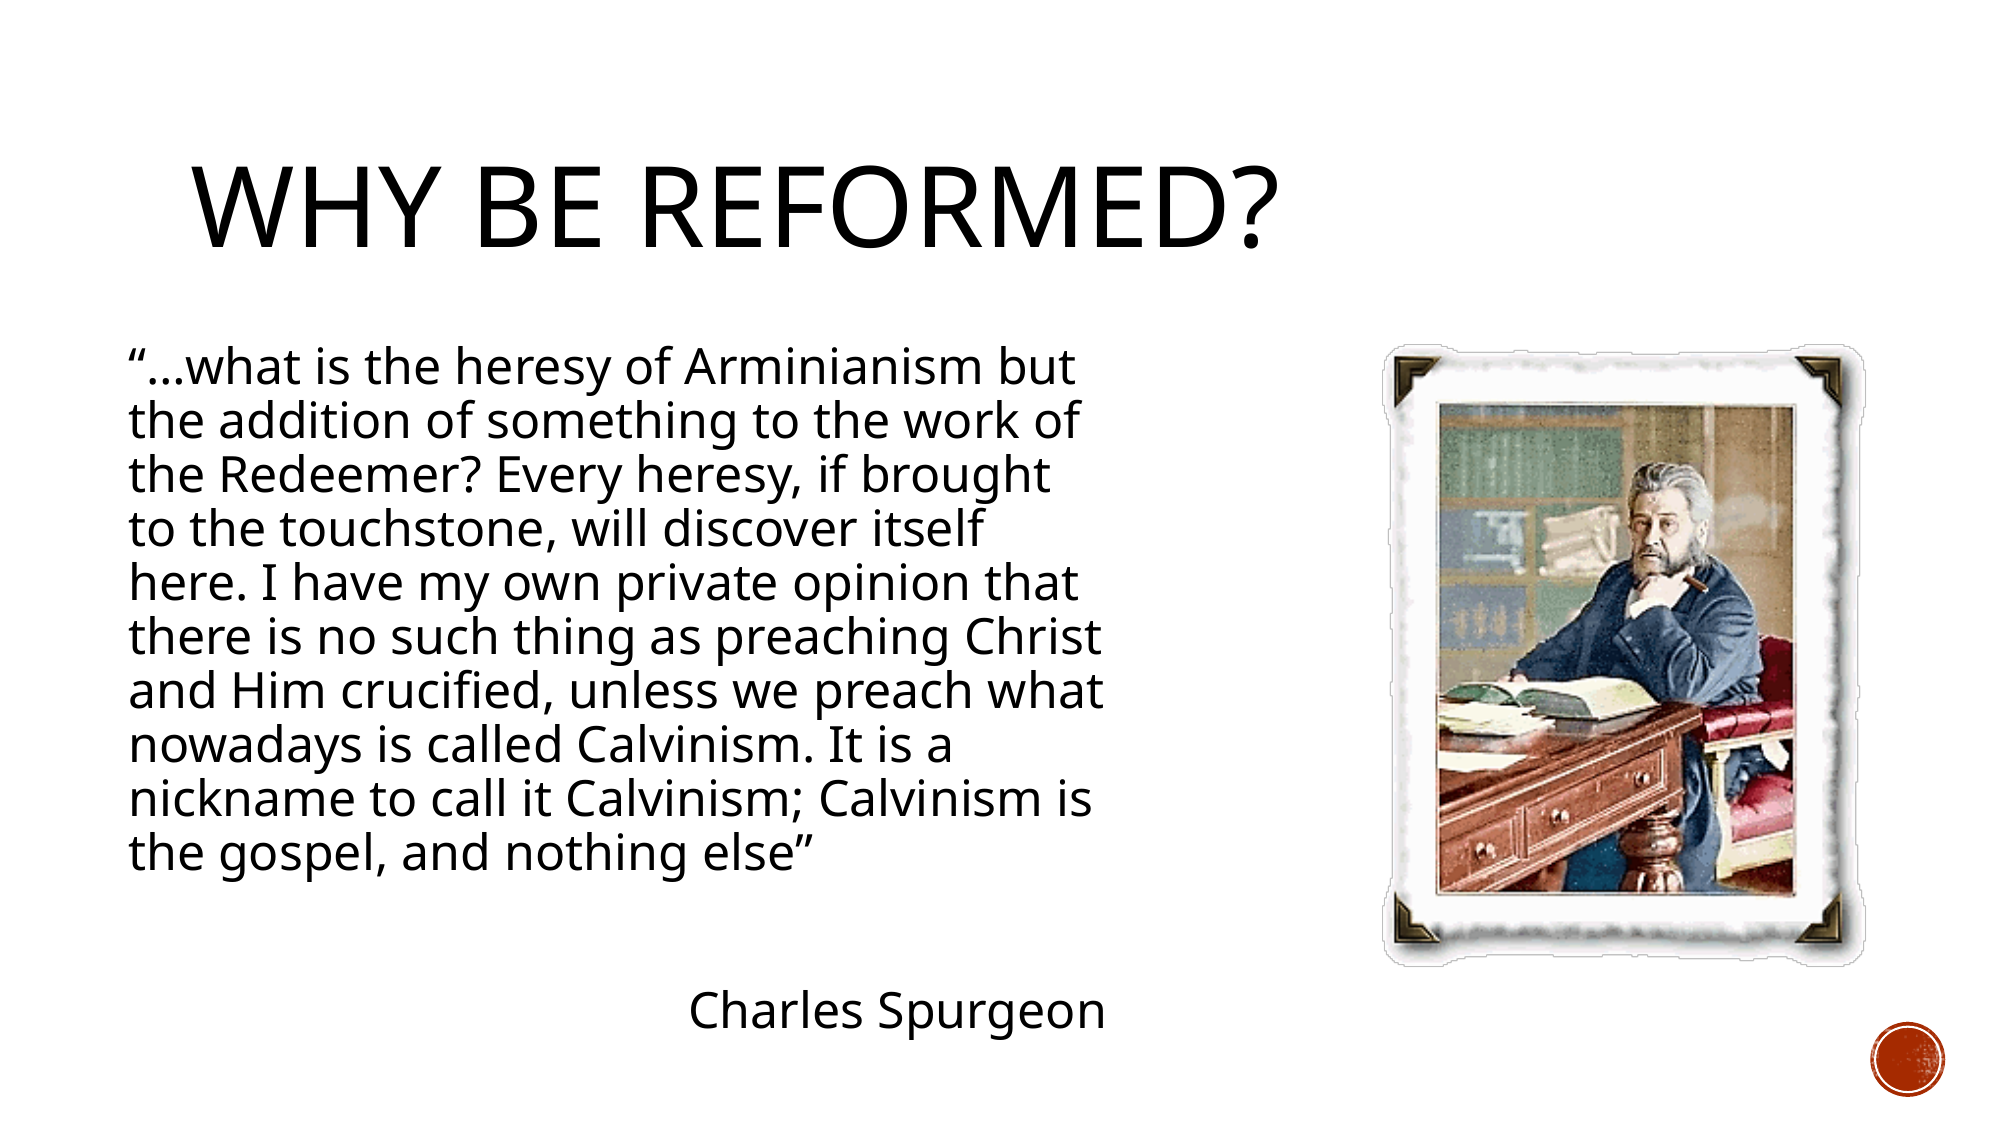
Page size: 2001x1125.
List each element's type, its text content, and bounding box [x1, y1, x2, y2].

list “…what is the heresy of Arminianism but the addition of something to the work of the Redeemer? Every heresy, if brought to the touchstone, will discover itself here. I have my own private opinion that there is no such thing as preaching Christ and Him crucified, unless we preach what nowadays is called Calvinism. It is a nickname to call it Calvinism; Calvinism is the gospel, and nothing else” Charles Spurgeon [107, 259, 1123, 1064]
title Why be Reformed? [175, 79, 1826, 344]
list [1385, 346, 1866, 967]
